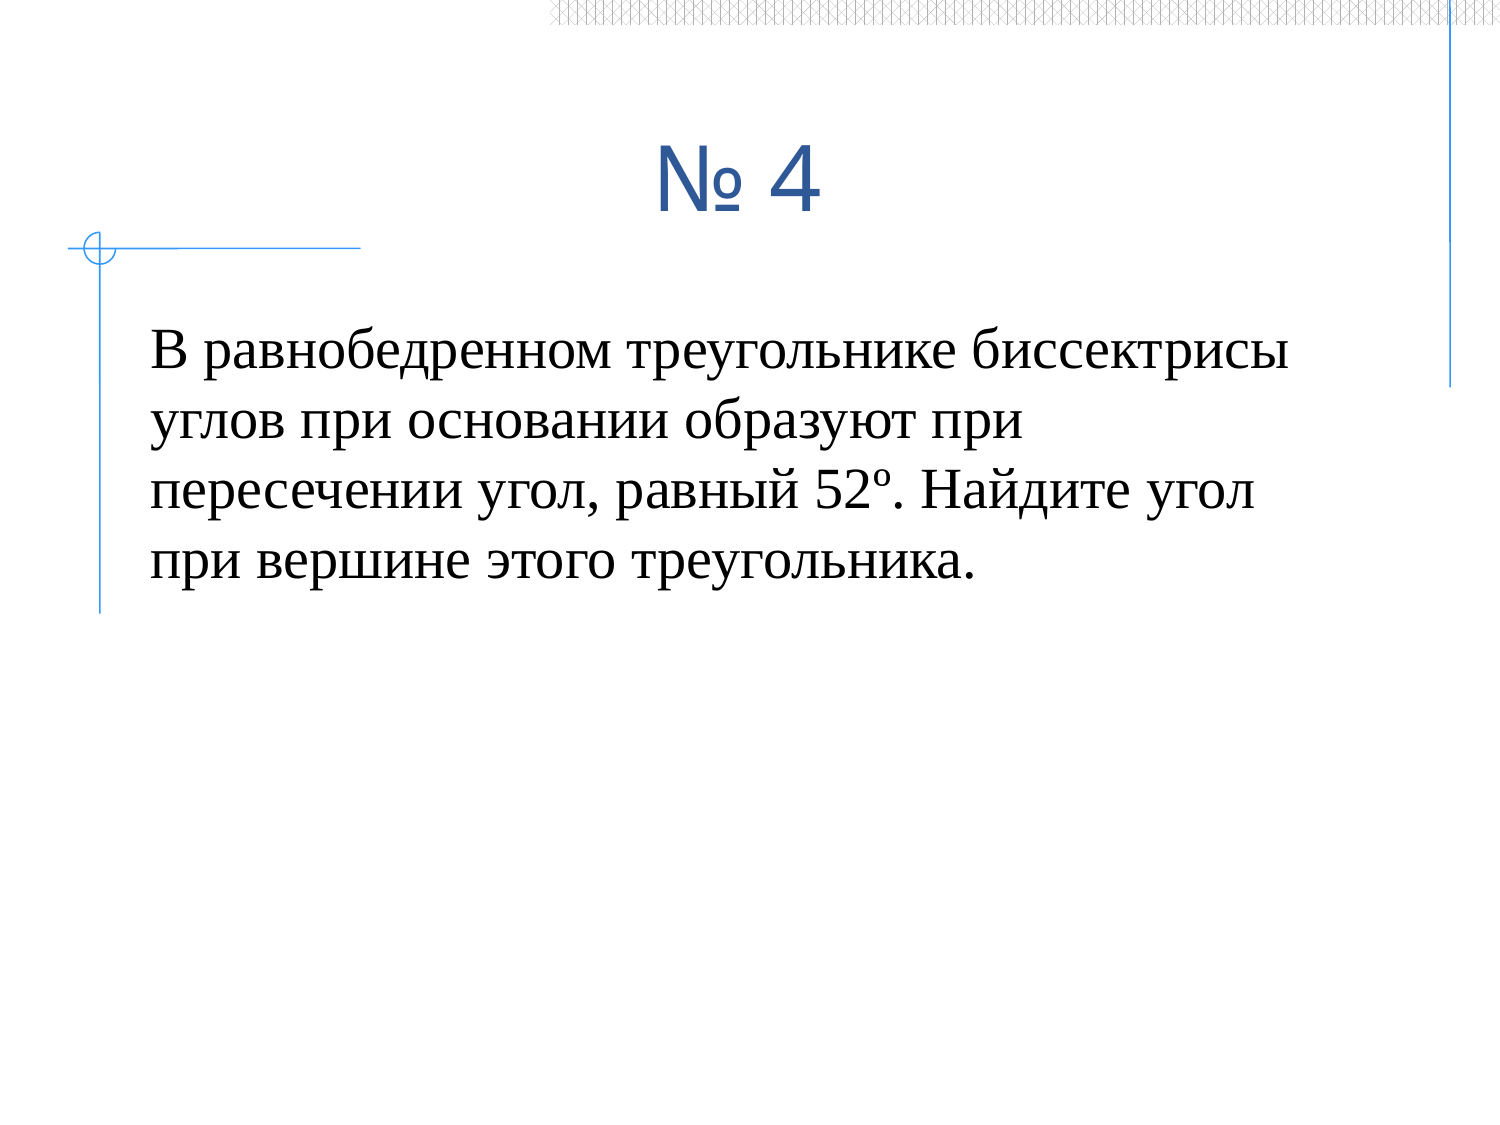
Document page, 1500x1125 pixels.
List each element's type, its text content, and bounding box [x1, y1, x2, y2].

text_box В равнобедренном треугольнике биссектрисы углов при основании образуют при пересечении угол, равный 52º. Найдите угол при вершине этого треугольника. [135, 302, 1353, 738]
title № 4 [99, 50, 1375, 238]
